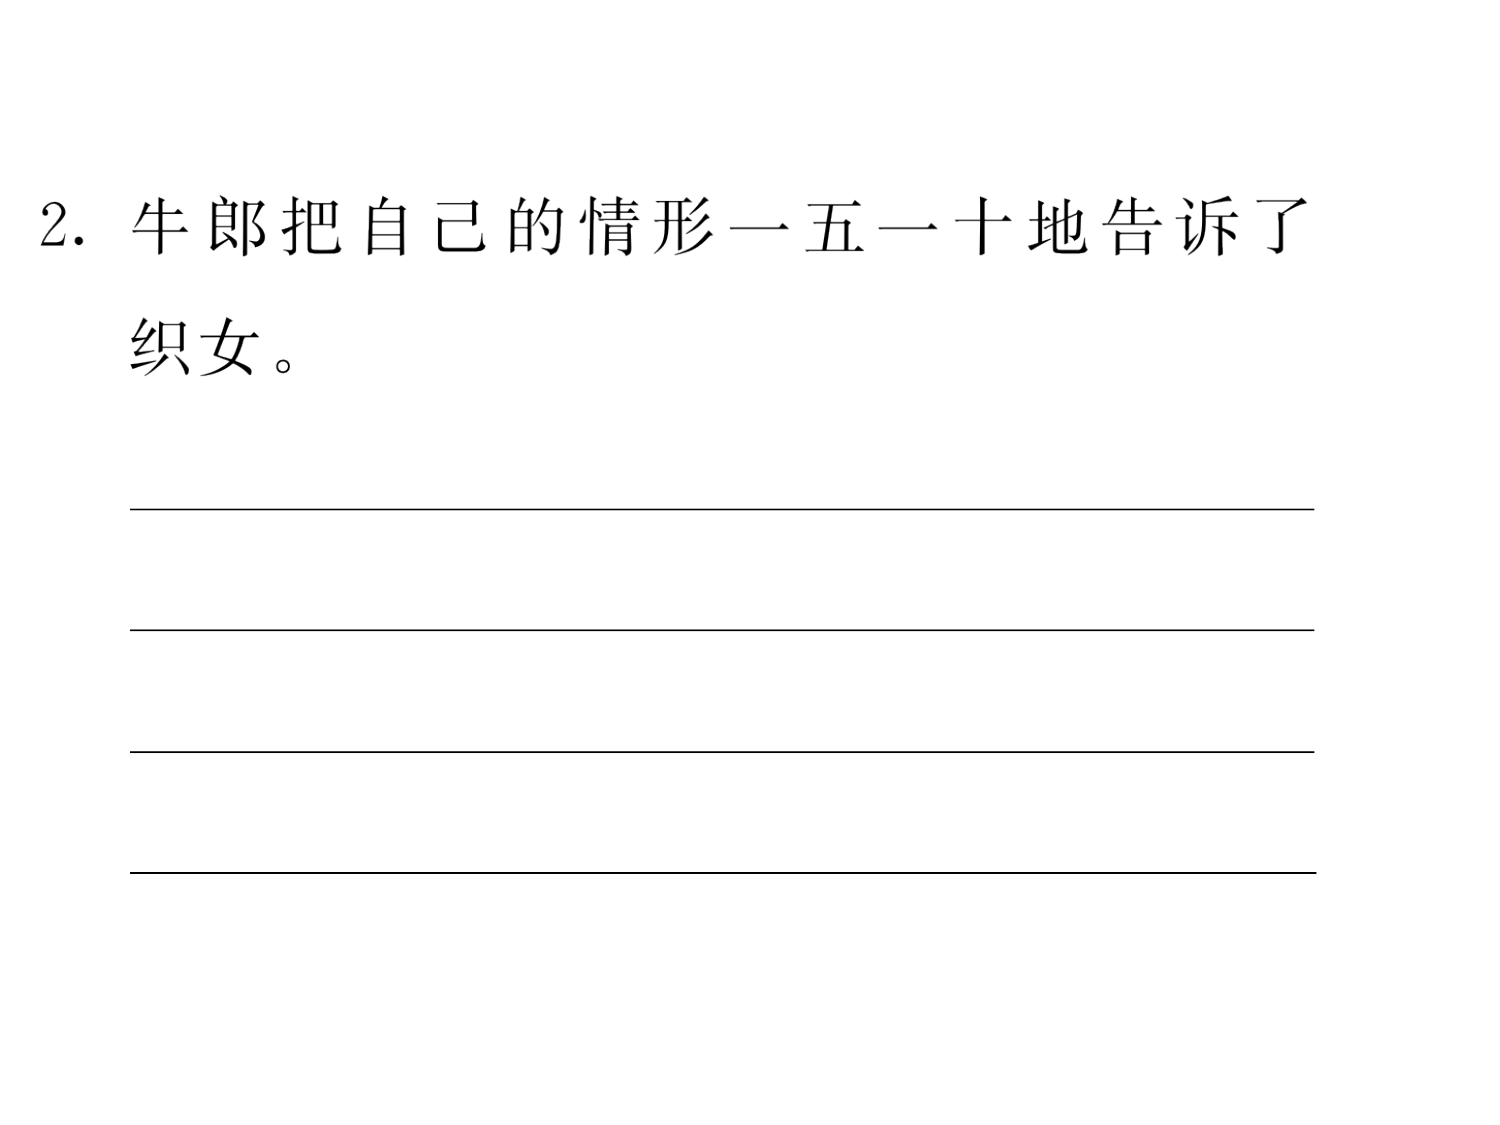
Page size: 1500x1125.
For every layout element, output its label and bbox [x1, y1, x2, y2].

picture [35, 177, 1453, 905]
